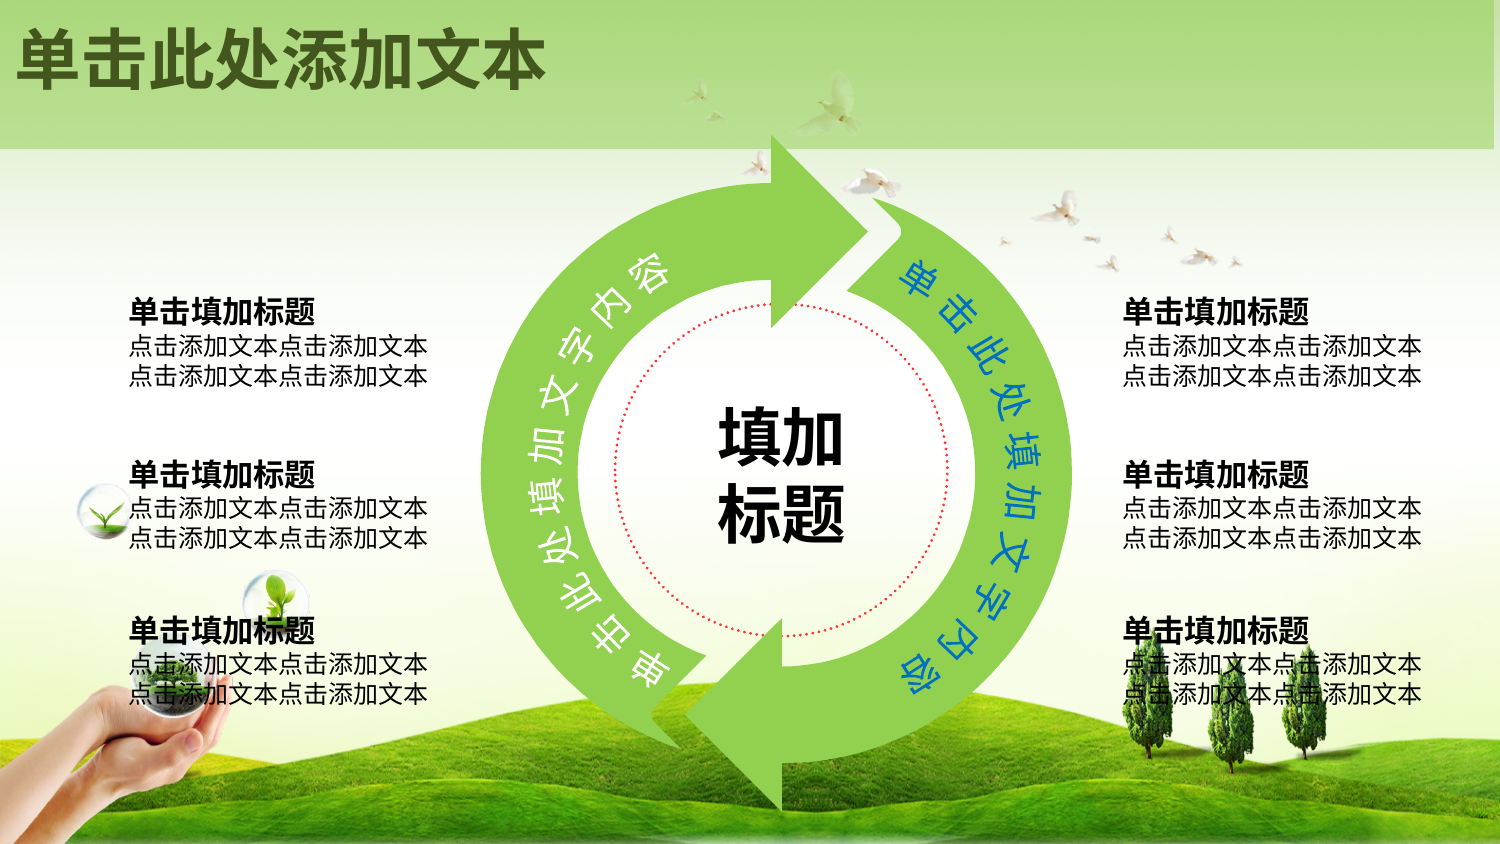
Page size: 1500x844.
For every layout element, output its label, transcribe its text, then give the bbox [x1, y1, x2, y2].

text_box 单击填加标题 点击添加文本点击添加文本 点击添加文本点击添加文本 [1105, 284, 1471, 399]
text_box [0, 0, 1496, 151]
text_box 单击填加标题 点击添加文本点击添加文本 点击添加文本点击添加文本 [112, 446, 477, 561]
text_box [615, 304, 948, 637]
text_box [480, 134, 868, 749]
text_box 填加 标题 [700, 388, 863, 561]
text_box 单击填加标题 点击添加文本点击添加文本 点击添加文本点击添加文本 [1105, 603, 1471, 718]
text_box 单击此处添加文本 [0, 10, 744, 106]
text_box 单击填加标题 点击添加文本点击添加文本 点击添加文本点击添加文本 [112, 603, 477, 718]
text_box 单击填加标题 点击添加文本点击添加文本 点击添加文本点击添加文本 [1105, 446, 1471, 561]
picture [0, 0, 1500, 844]
text_box [684, 197, 1072, 812]
text_box 单击填加标题 点击添加文本点击添加文本 点击添加文本点击添加文本 [112, 284, 477, 399]
